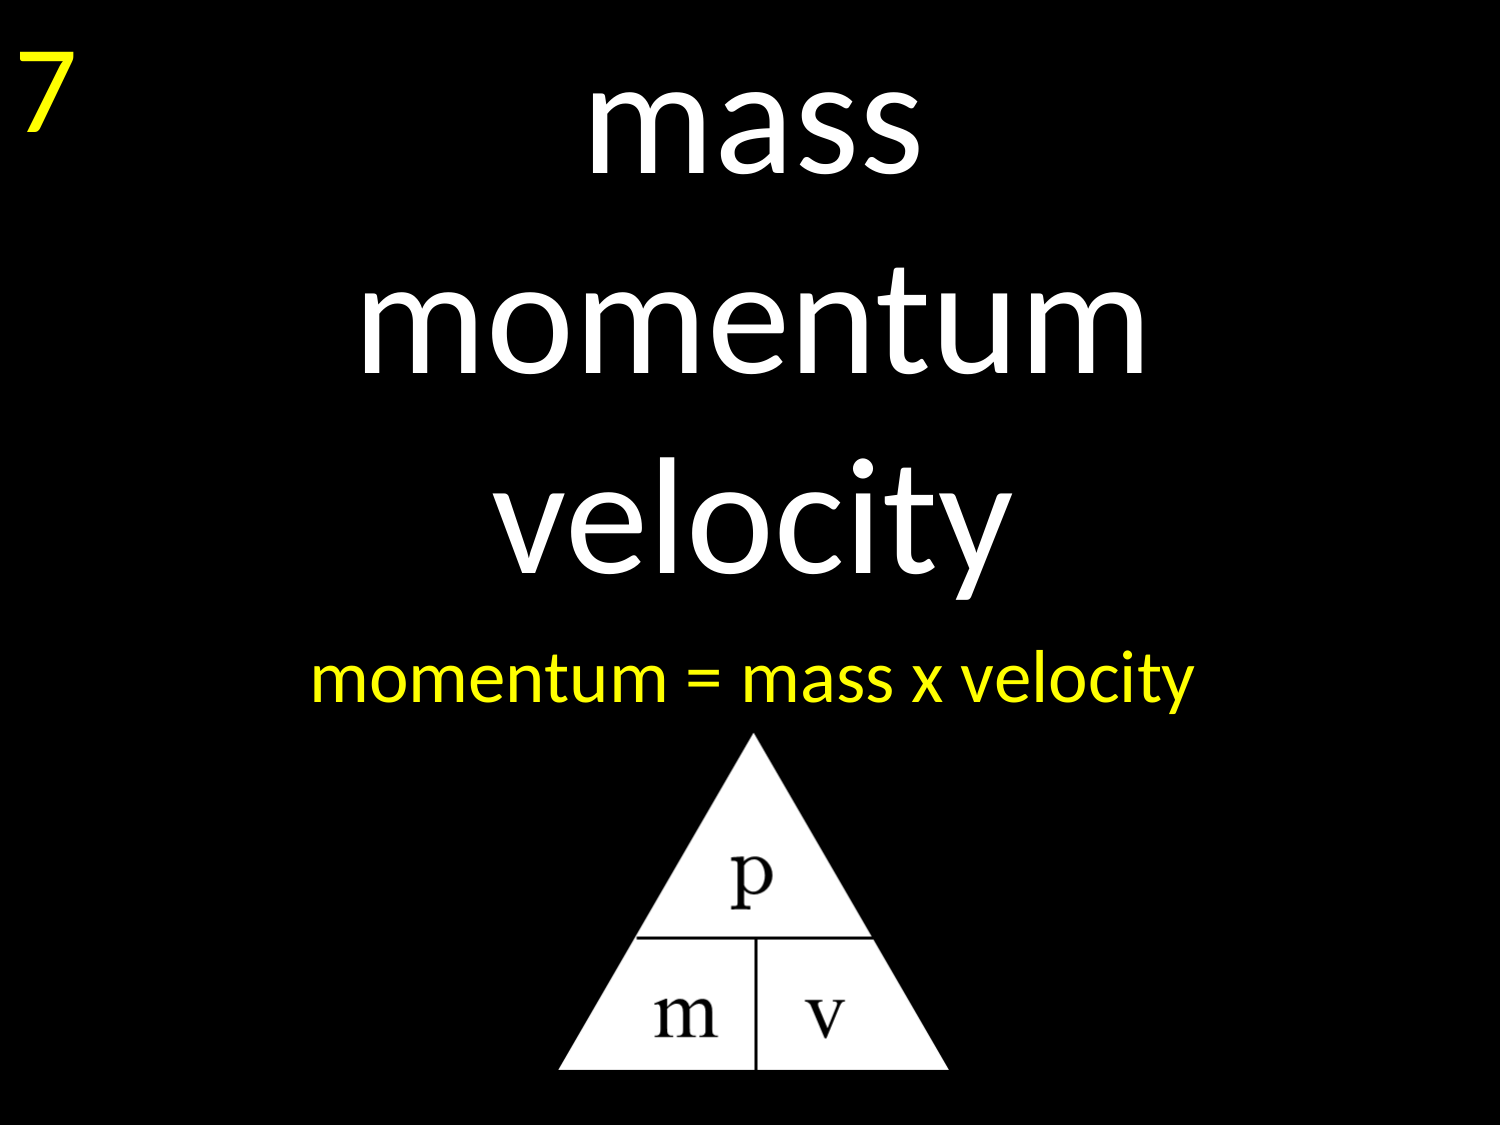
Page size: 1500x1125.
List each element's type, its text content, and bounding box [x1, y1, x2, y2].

picture [552, 726, 955, 1108]
text_box 7 [0, 0, 99, 165]
text_box momentum = mass x velocity [3, 620, 1500, 725]
text_box mass momentum velocity [99, 0, 1407, 615]
